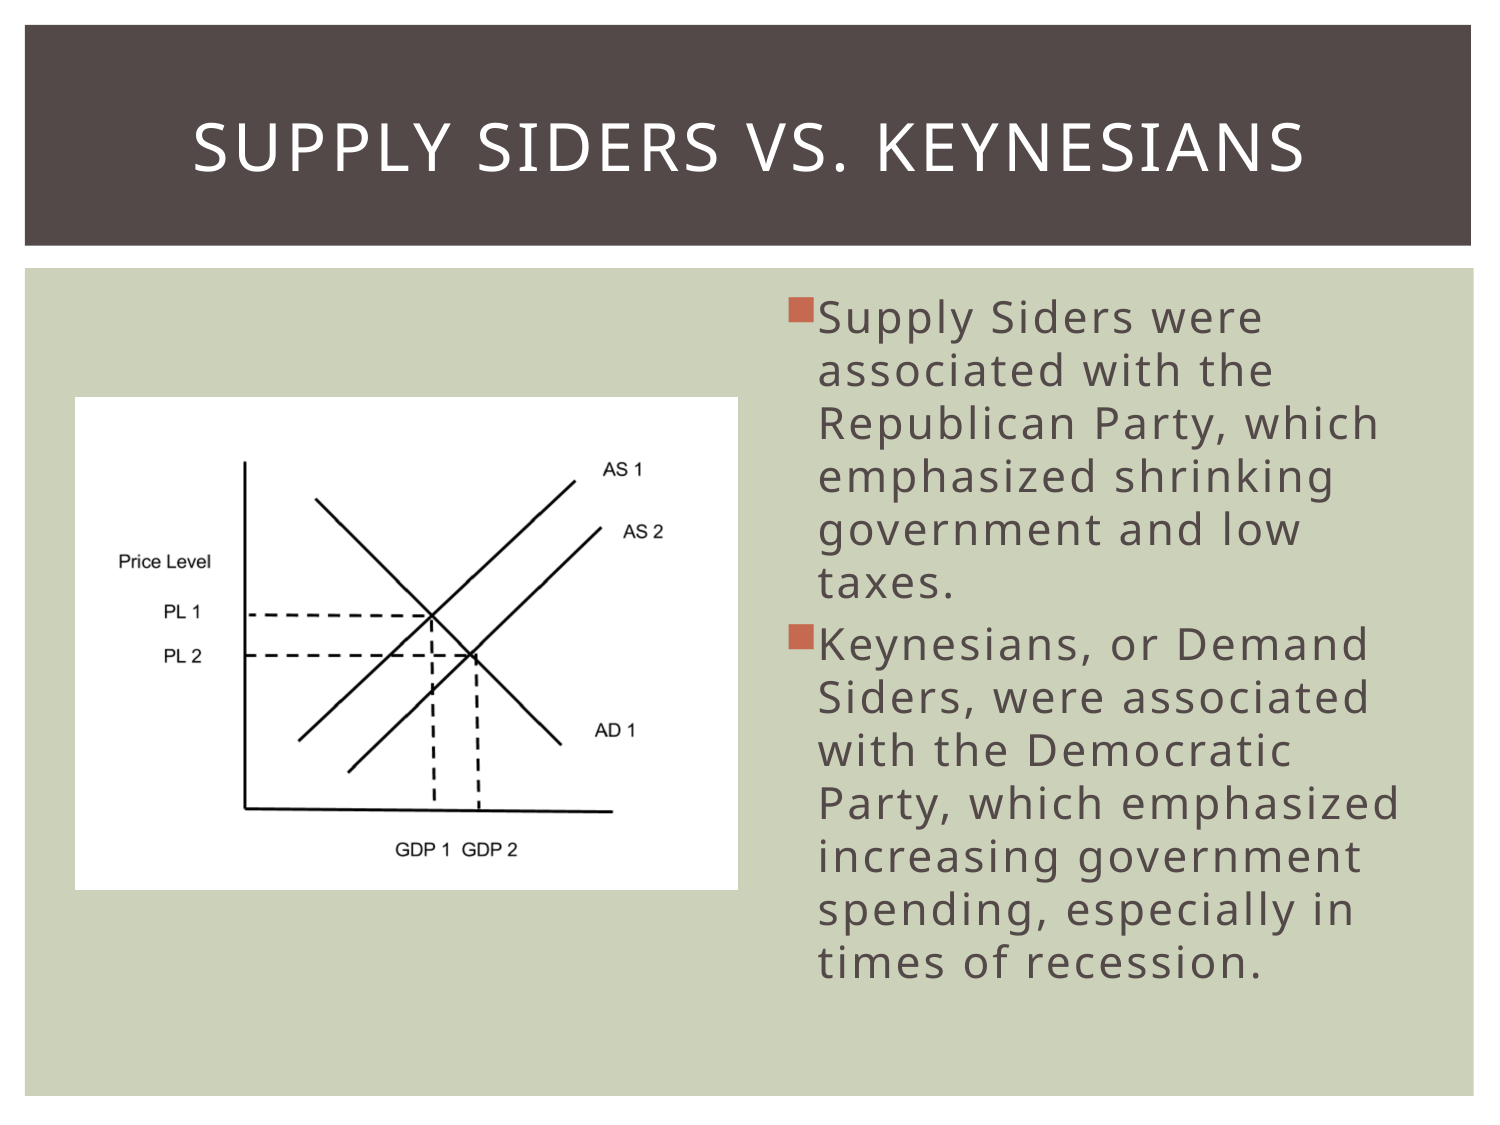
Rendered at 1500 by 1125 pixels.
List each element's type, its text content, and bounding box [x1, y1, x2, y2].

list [74, 281, 738, 1006]
title Supply Siders vs. Keynesians [62, 58, 1438, 232]
list Supply Siders were associated with the Republican Party, which emphasized shrinking government and low taxes. Keynesians, or Demand Siders, were associated with the Democratic Party, which emphasized increasing government spending, especially in times of recession. [762, 281, 1425, 1005]
